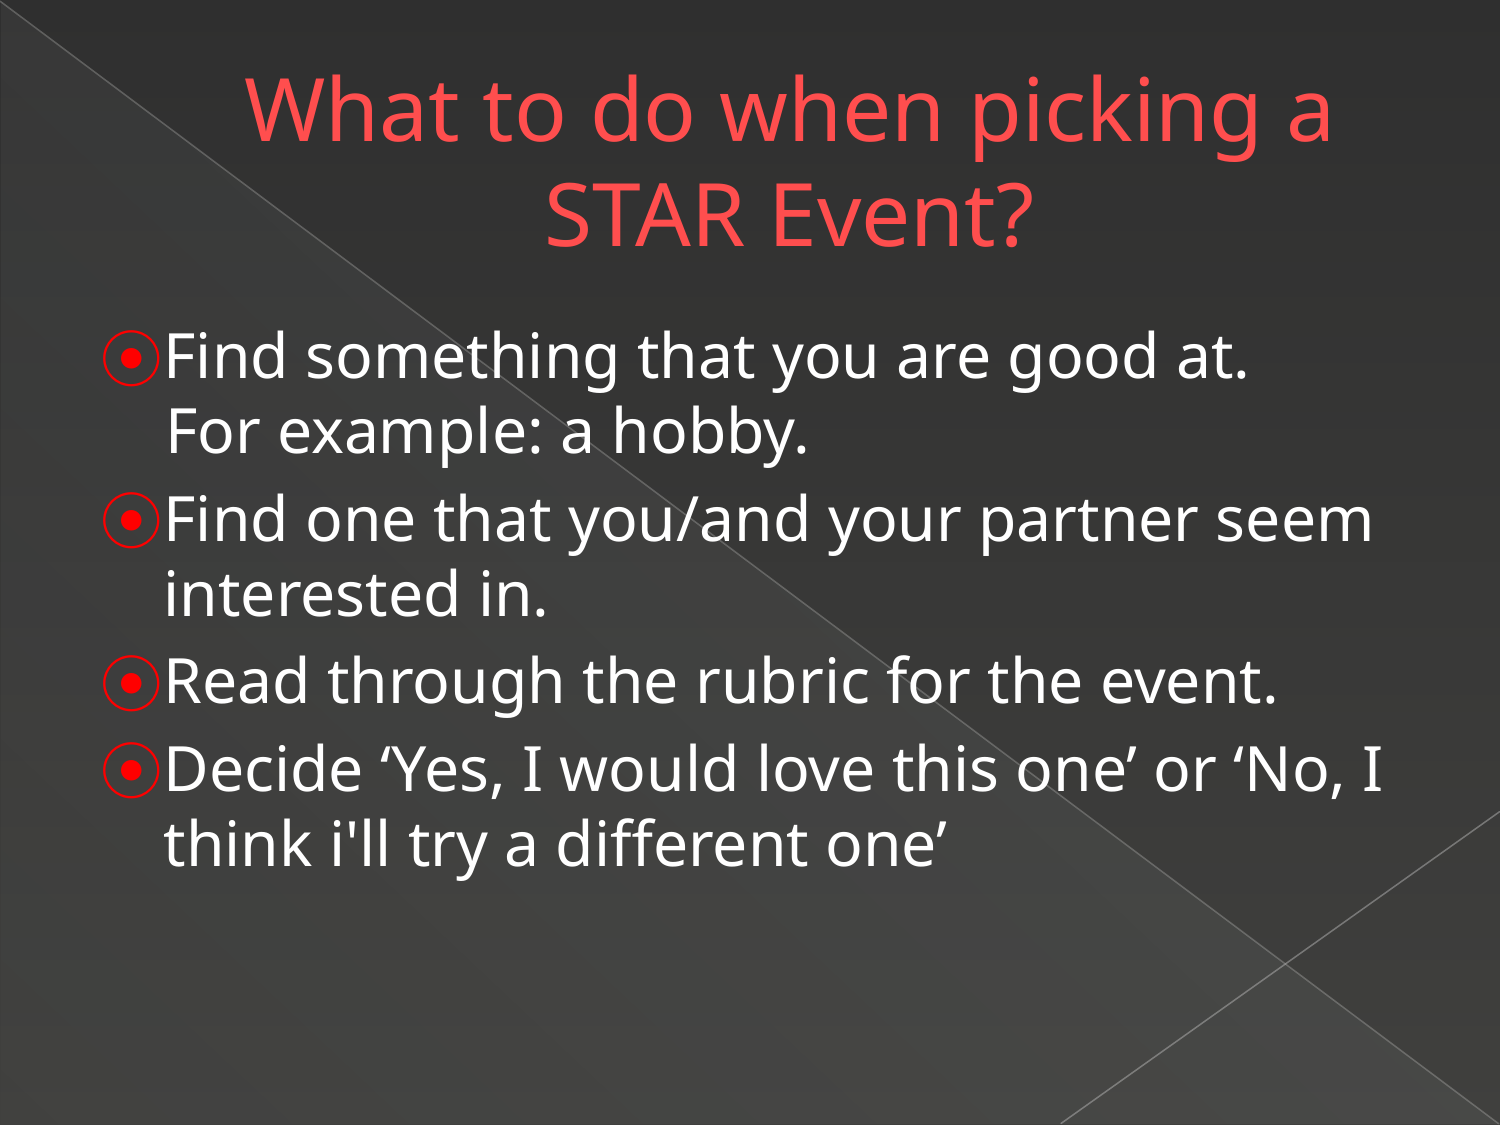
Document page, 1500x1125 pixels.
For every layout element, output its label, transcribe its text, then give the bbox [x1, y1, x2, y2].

title What to do when picking a STAR Event? [75, 43, 1425, 274]
list Find something that you are good at. For example: a hobby. Find one that you/and your partner seem interested in. Read through the rubric for the event. Decide ‘Yes, I would love this one’ or ‘No, I think i'll try a different one’ [75, 308, 1425, 1059]
